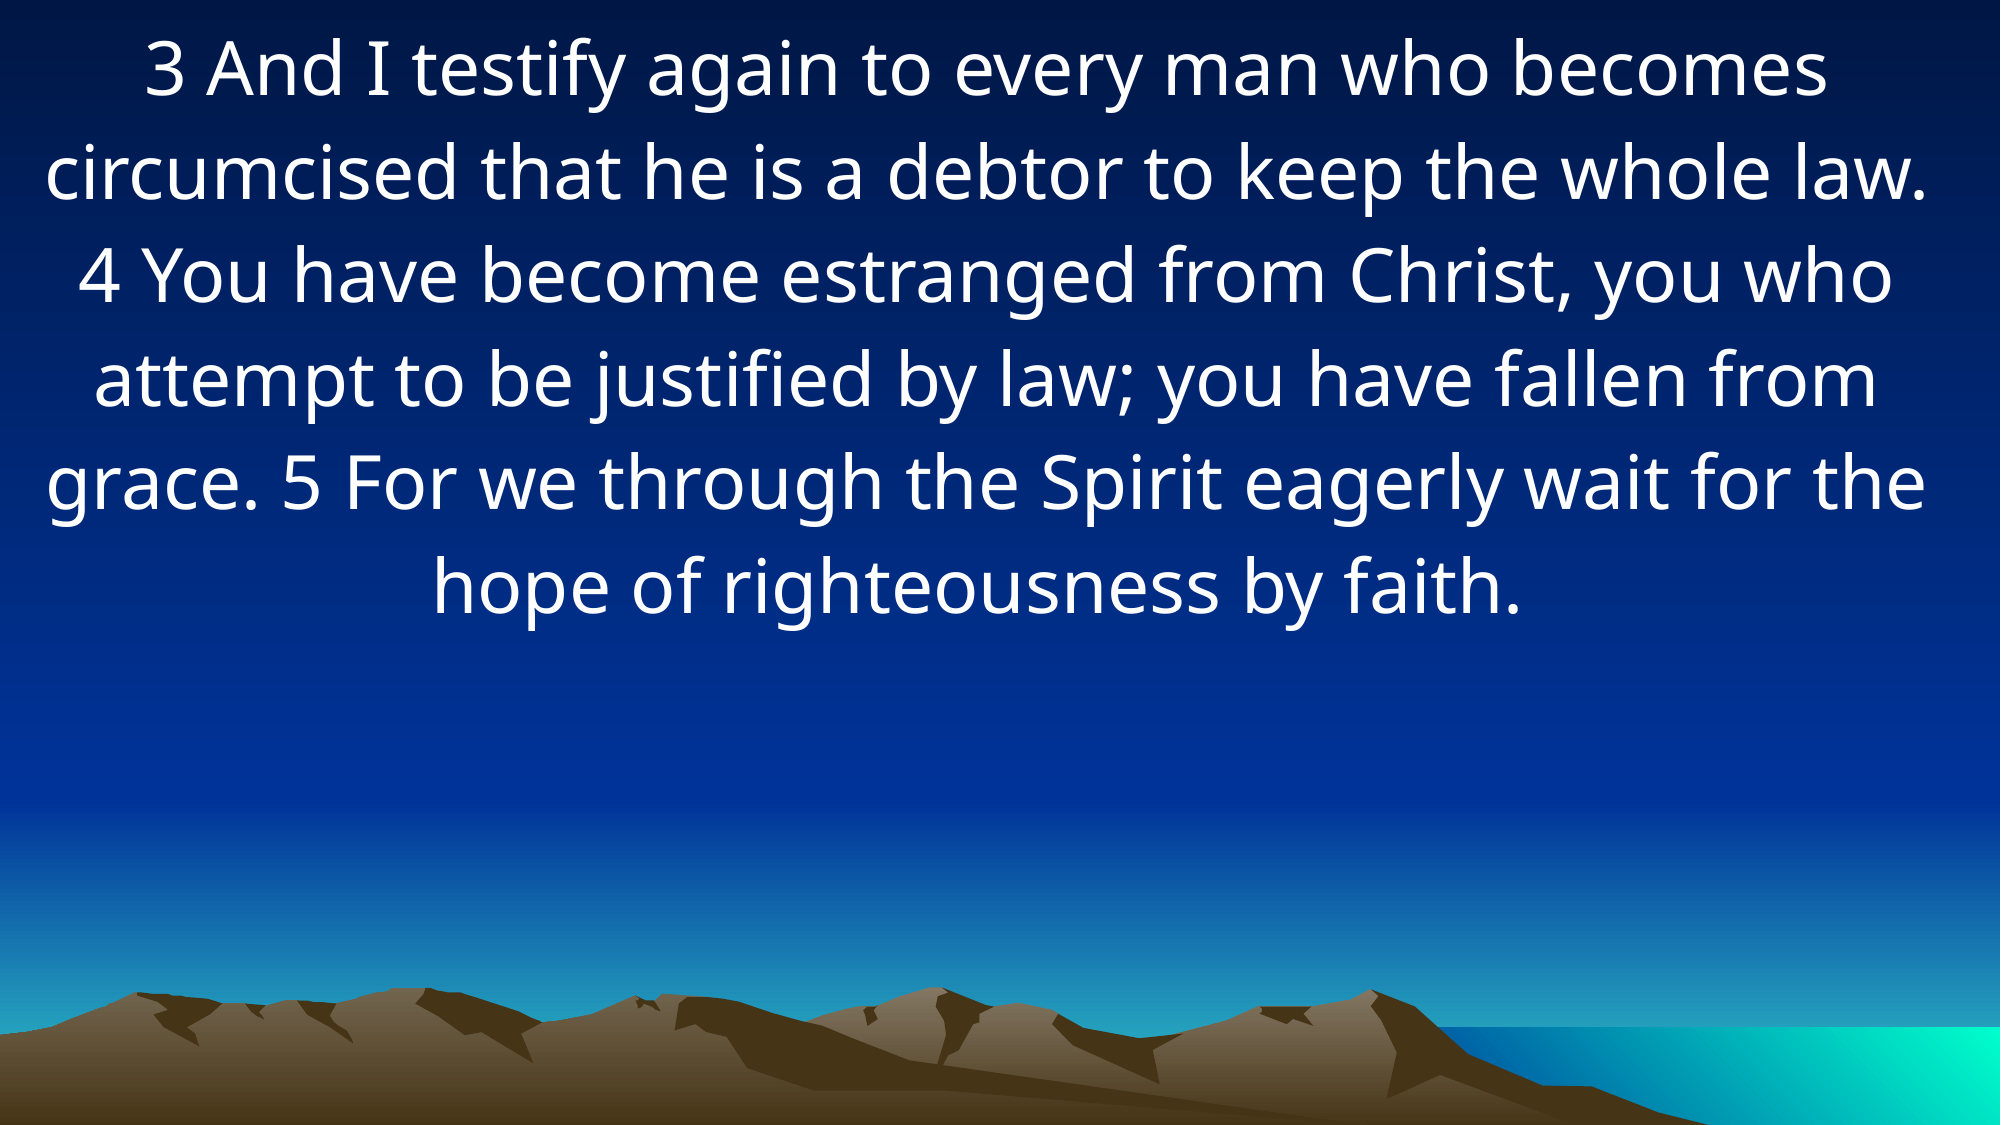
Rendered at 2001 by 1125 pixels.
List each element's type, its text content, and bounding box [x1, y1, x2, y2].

text_box 3 And I testify again to every man who becomes circumcised that he is a debtor to keep the whole law. 4 You have become estranged from Christ, you who attempt to be justified by law; you have fallen from grace. 5 For we through the Spirit eagerly wait for the hope of righteousness by faith. [12, 0, 1963, 988]
